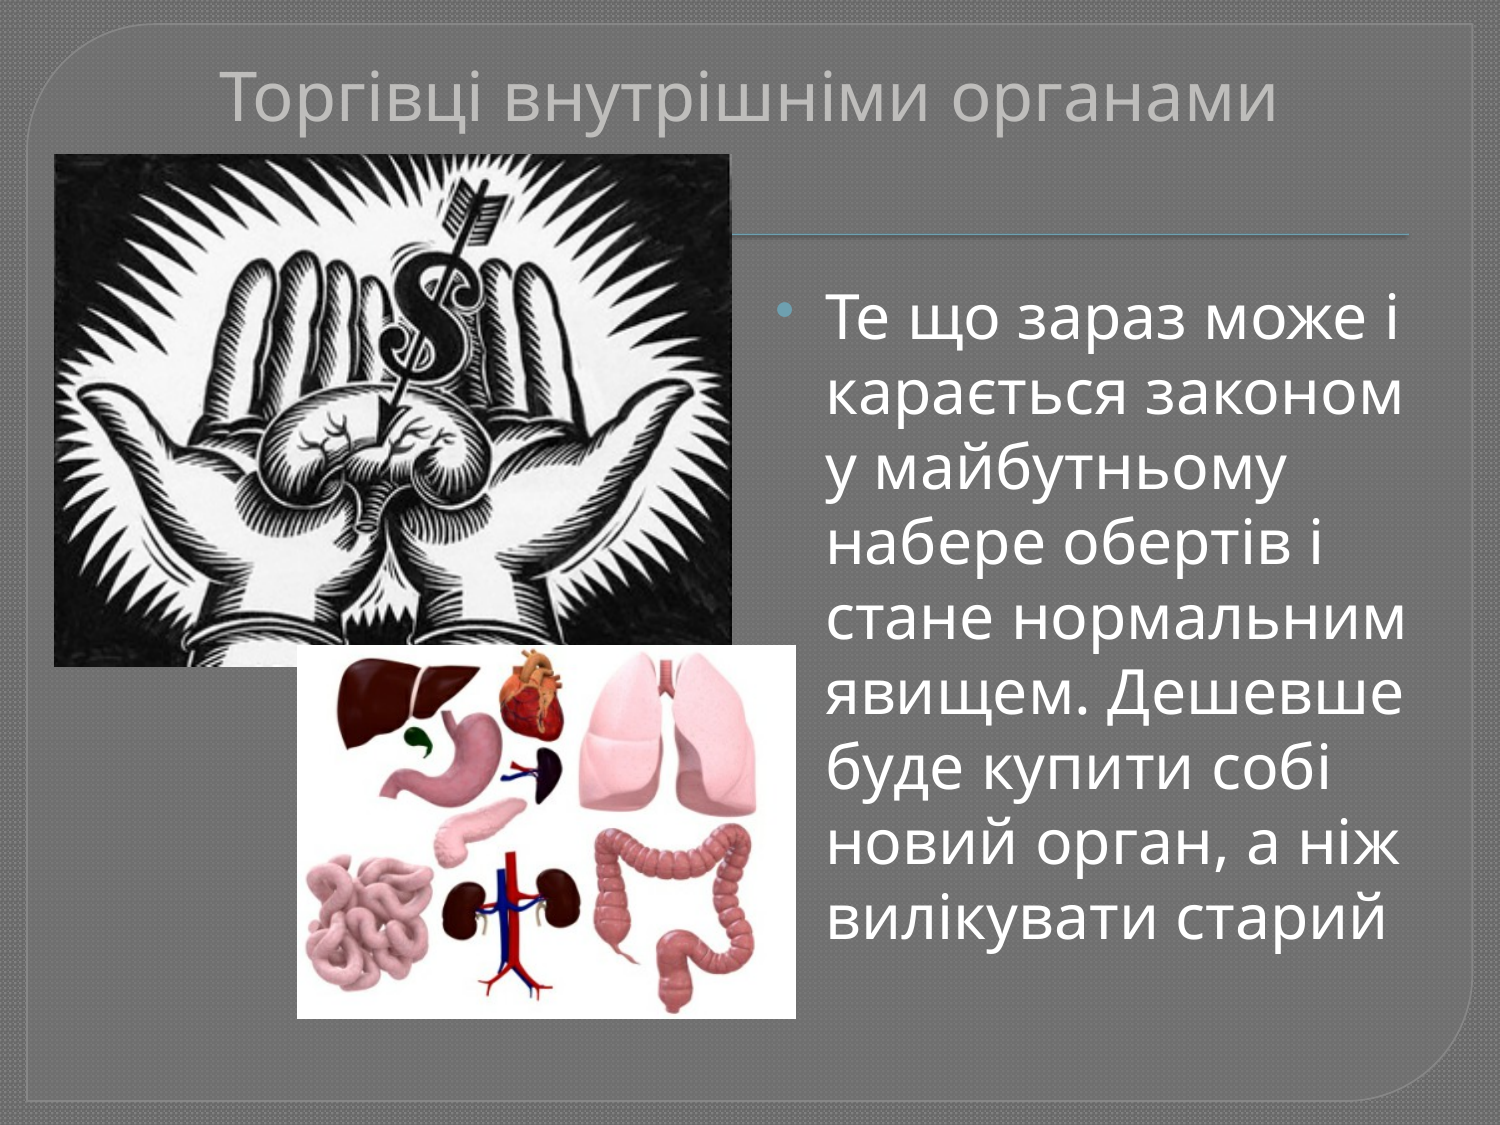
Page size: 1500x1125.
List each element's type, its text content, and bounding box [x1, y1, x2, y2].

picture [53, 153, 797, 1019]
list Те що зараз може і карається законом у майбутньому набере обертів і стане нормальним явищем. Дешевше буде купити собі новий орган, а ніж вилікувати старий [762, 270, 1425, 1013]
title Торгівці внутрішніми органами [75, 41, 1425, 230]
